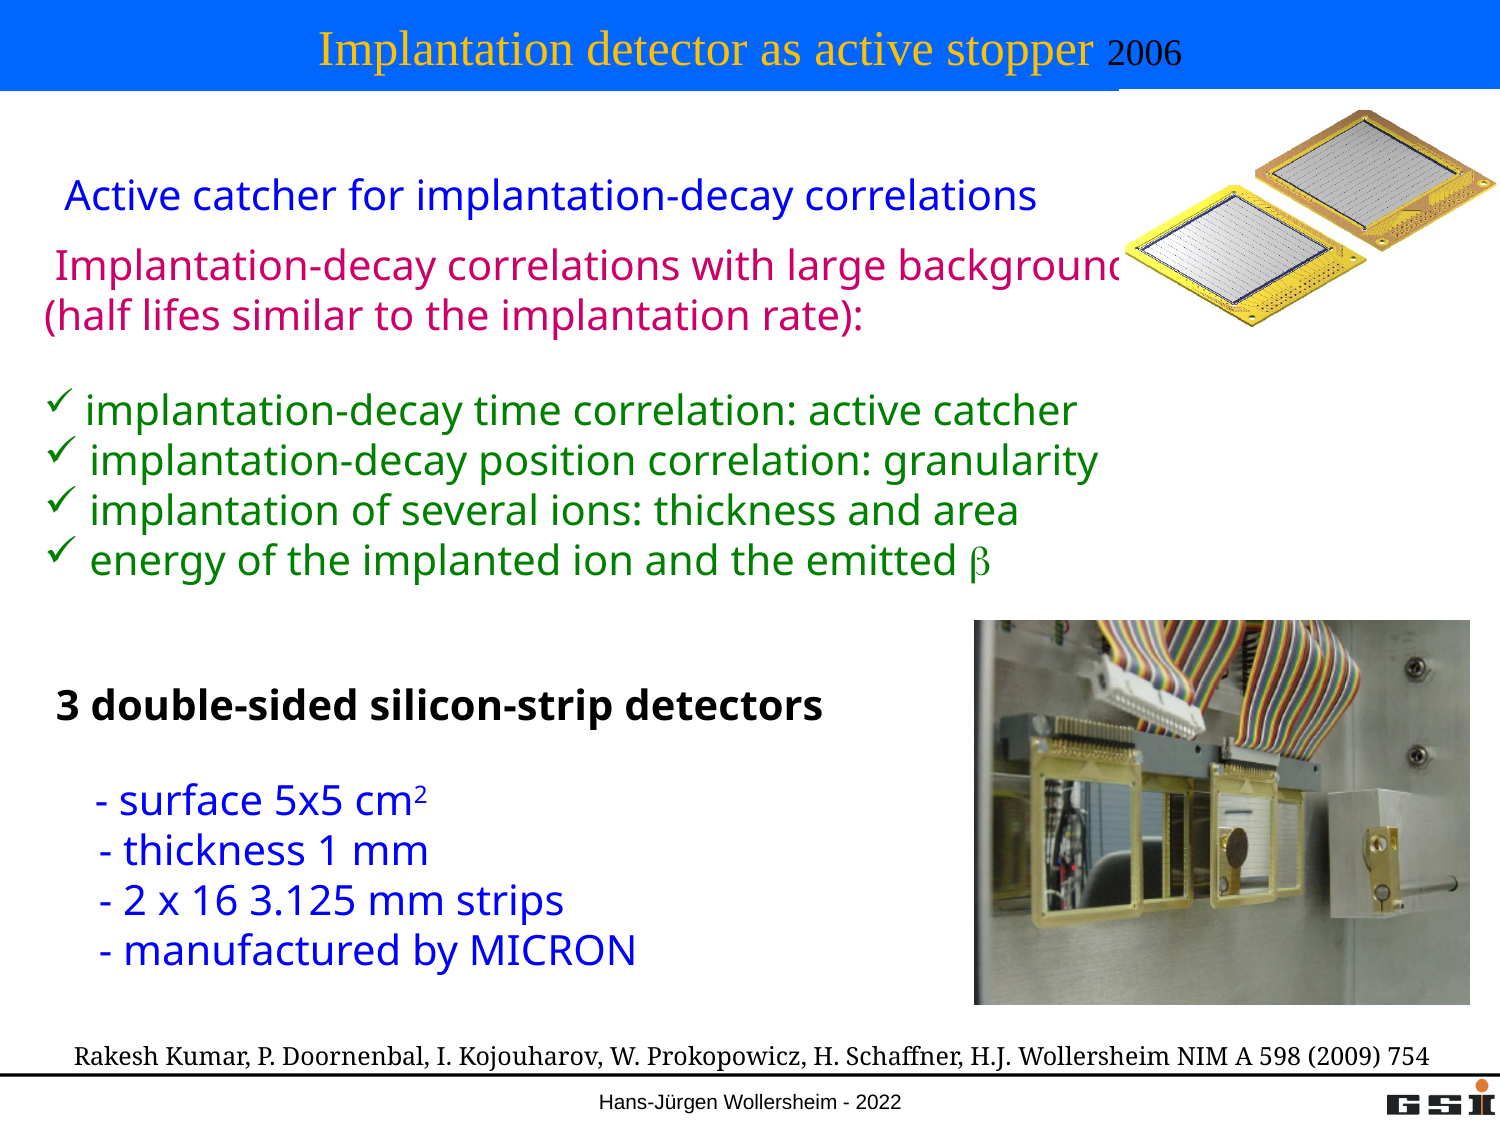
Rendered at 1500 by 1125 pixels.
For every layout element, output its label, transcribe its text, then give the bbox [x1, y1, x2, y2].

picture [1387, 1079, 1495, 1115]
text_box Active catcher for implantation-decay correlations [49, 160, 1054, 226]
text_box Rakesh Kumar, P. Doornenbal, I. Kojouharov, W. Prokopowicz, H. Schaffner, H.J. Wollersheim NIM A 598 (2009) 754 [59, 1033, 1447, 1079]
picture [1119, 89, 1500, 344]
text_box Implantation-decay correlations with large background (half lifes similar to the implantation rate): implantation-decay time correlation: active catcher implantation-decay position correlation: granularity implantation of several ions: thickness and area energy of the implanted ion and the emitted b [29, 231, 1241, 592]
picture [974, 619, 1470, 1006]
title Implantation detector as active stopper 2006 [0, 0, 1500, 91]
text_box 3 double-sided silicon-strip detectors - surface 5x5 cm2 - thickness 1 mm - 2 x 16 3.125 mm strips - manufactured by MICRON [41, 621, 880, 982]
